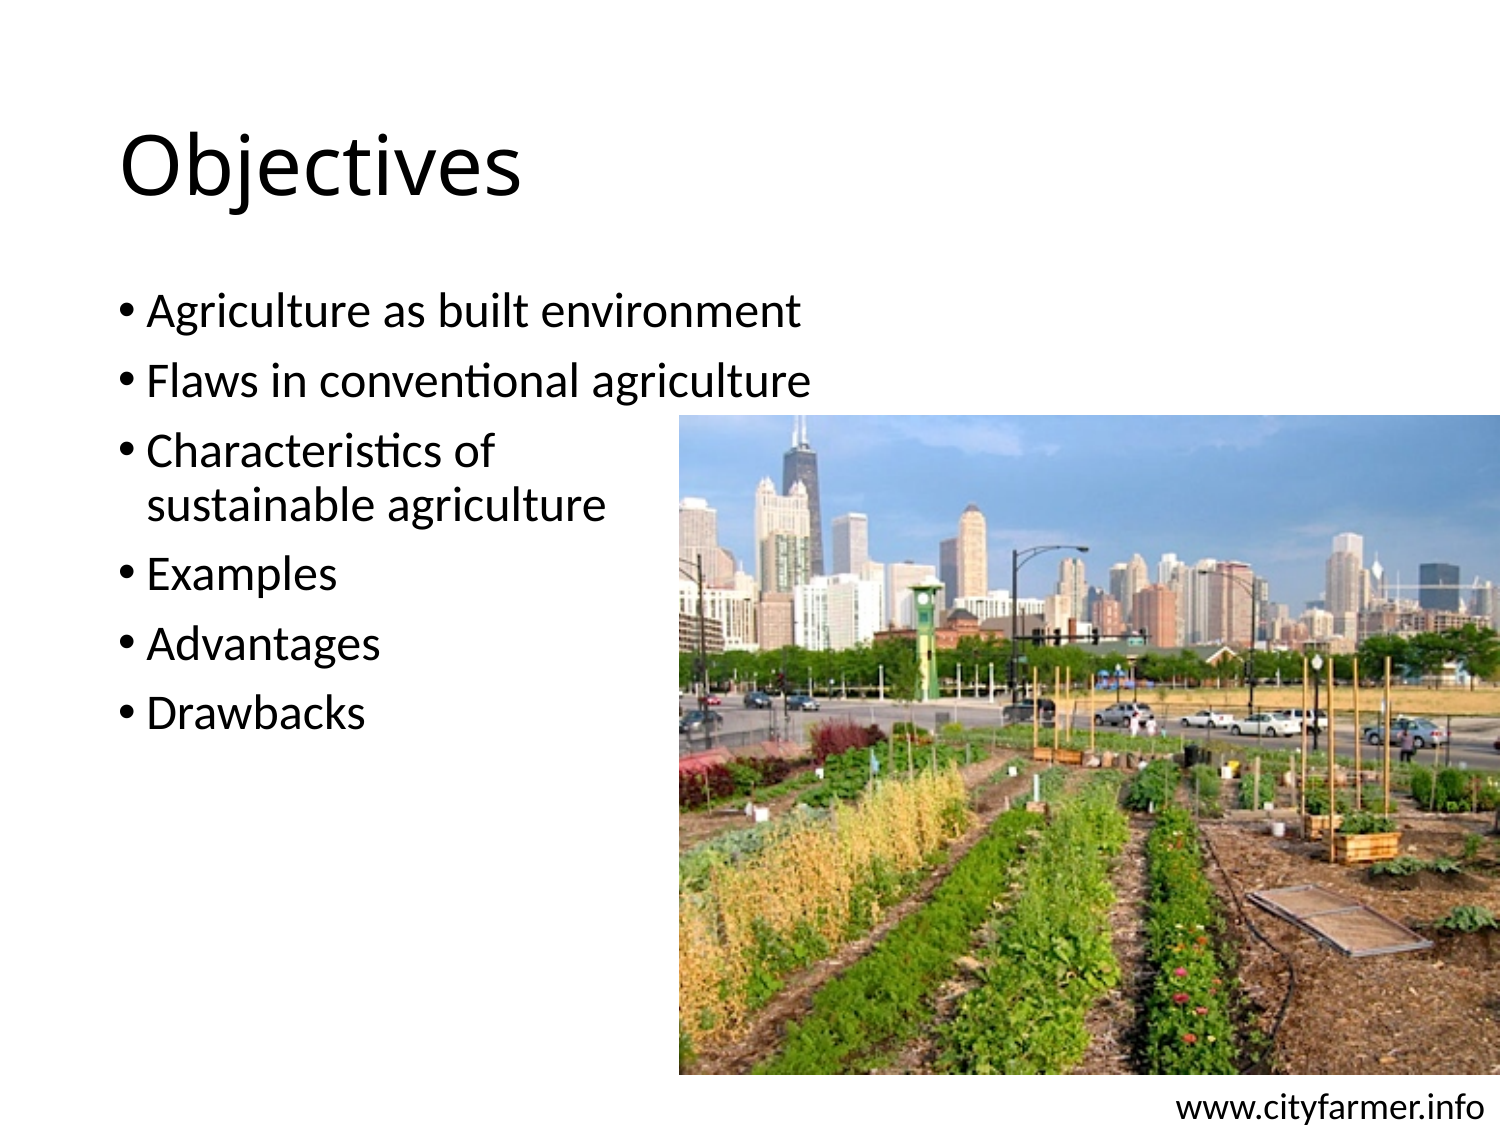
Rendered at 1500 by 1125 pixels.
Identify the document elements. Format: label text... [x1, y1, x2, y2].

picture [679, 415, 1500, 1075]
text_box www.cityfarmer.info [1003, 1075, 1500, 1125]
title Objectives [103, 59, 1397, 277]
list Agriculture as built environment Flaws in conventional agriculture Characteristics of sustainable agriculture Examples Advantages Drawbacks [103, 277, 1397, 1014]
